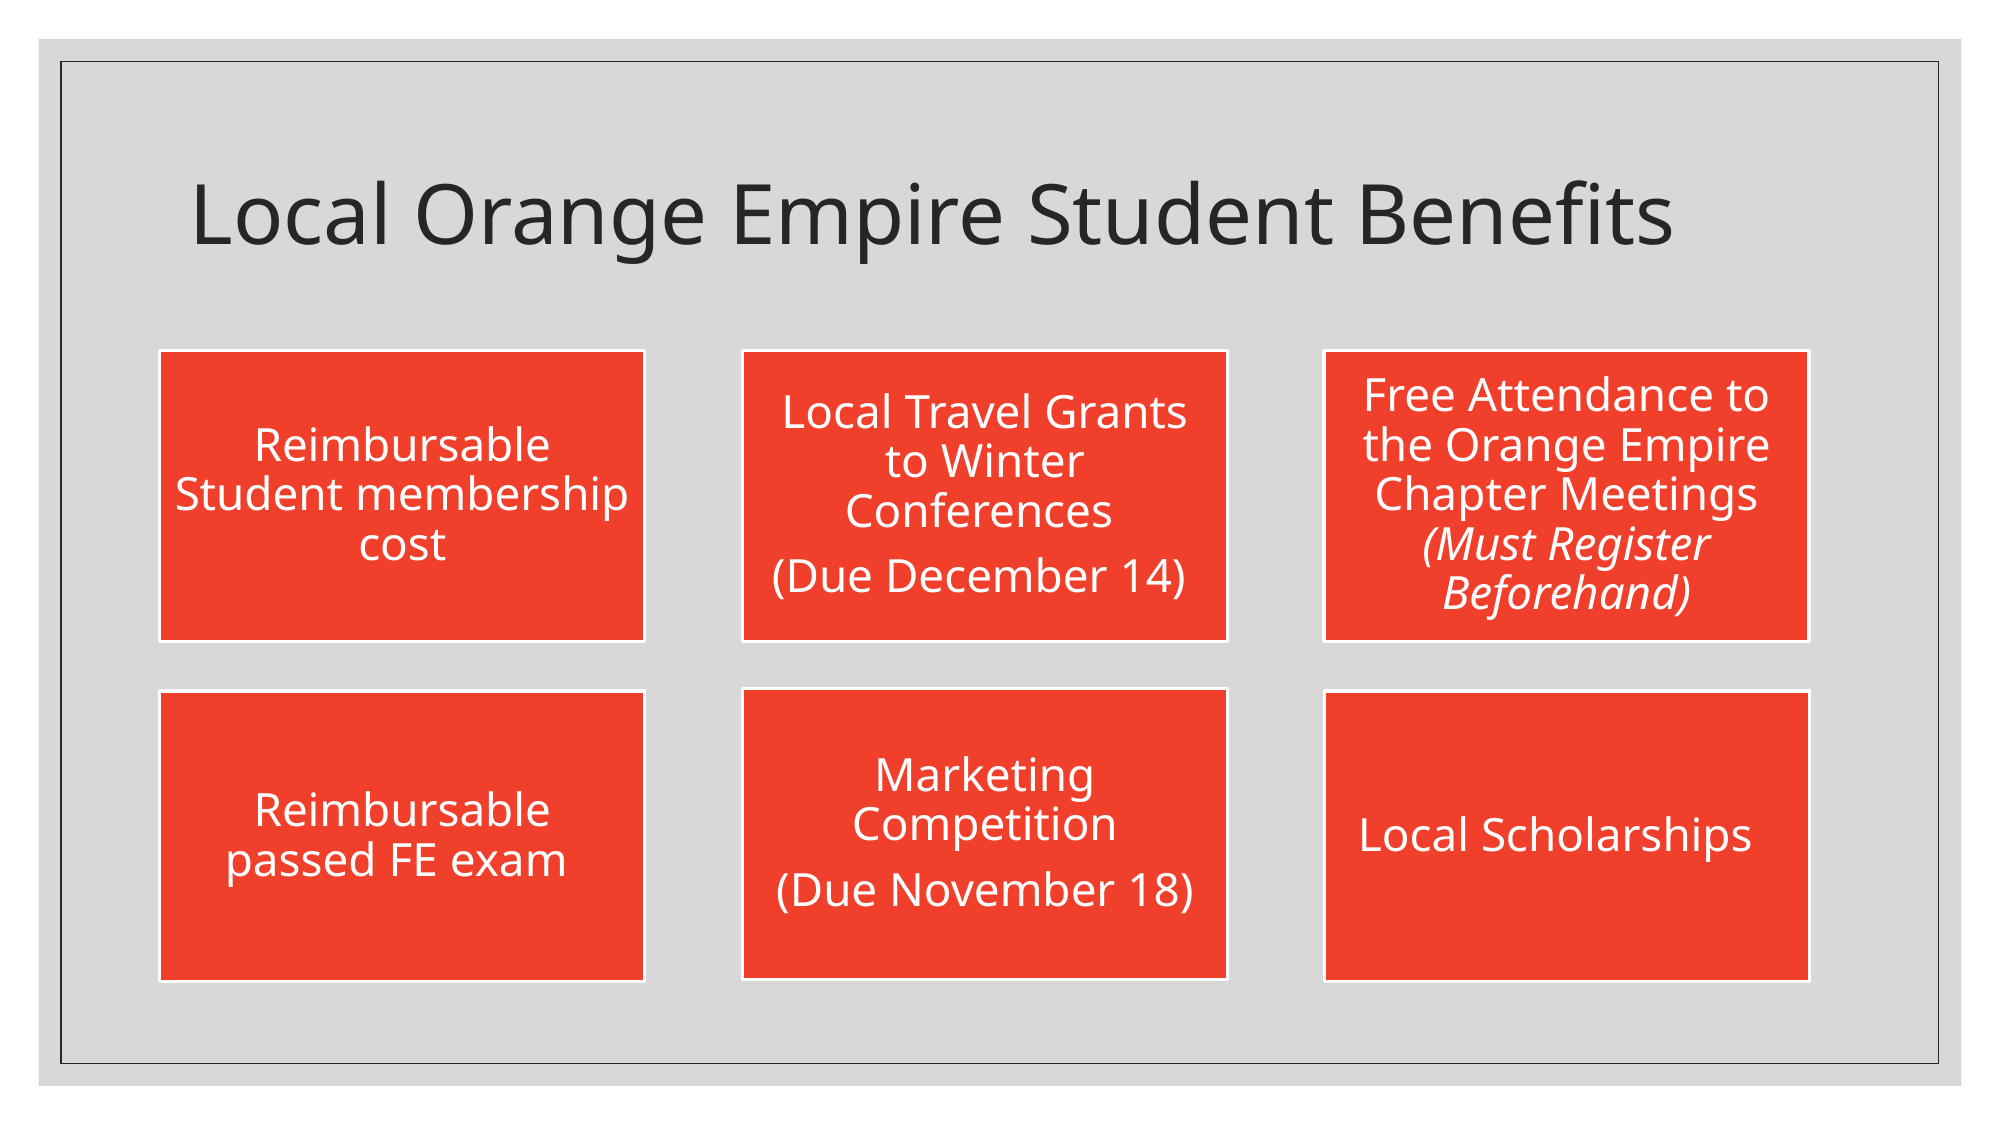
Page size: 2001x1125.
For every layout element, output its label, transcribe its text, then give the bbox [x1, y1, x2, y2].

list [159, 350, 1810, 982]
title Local Orange Empire Student Benefits [174, 105, 1825, 331]
